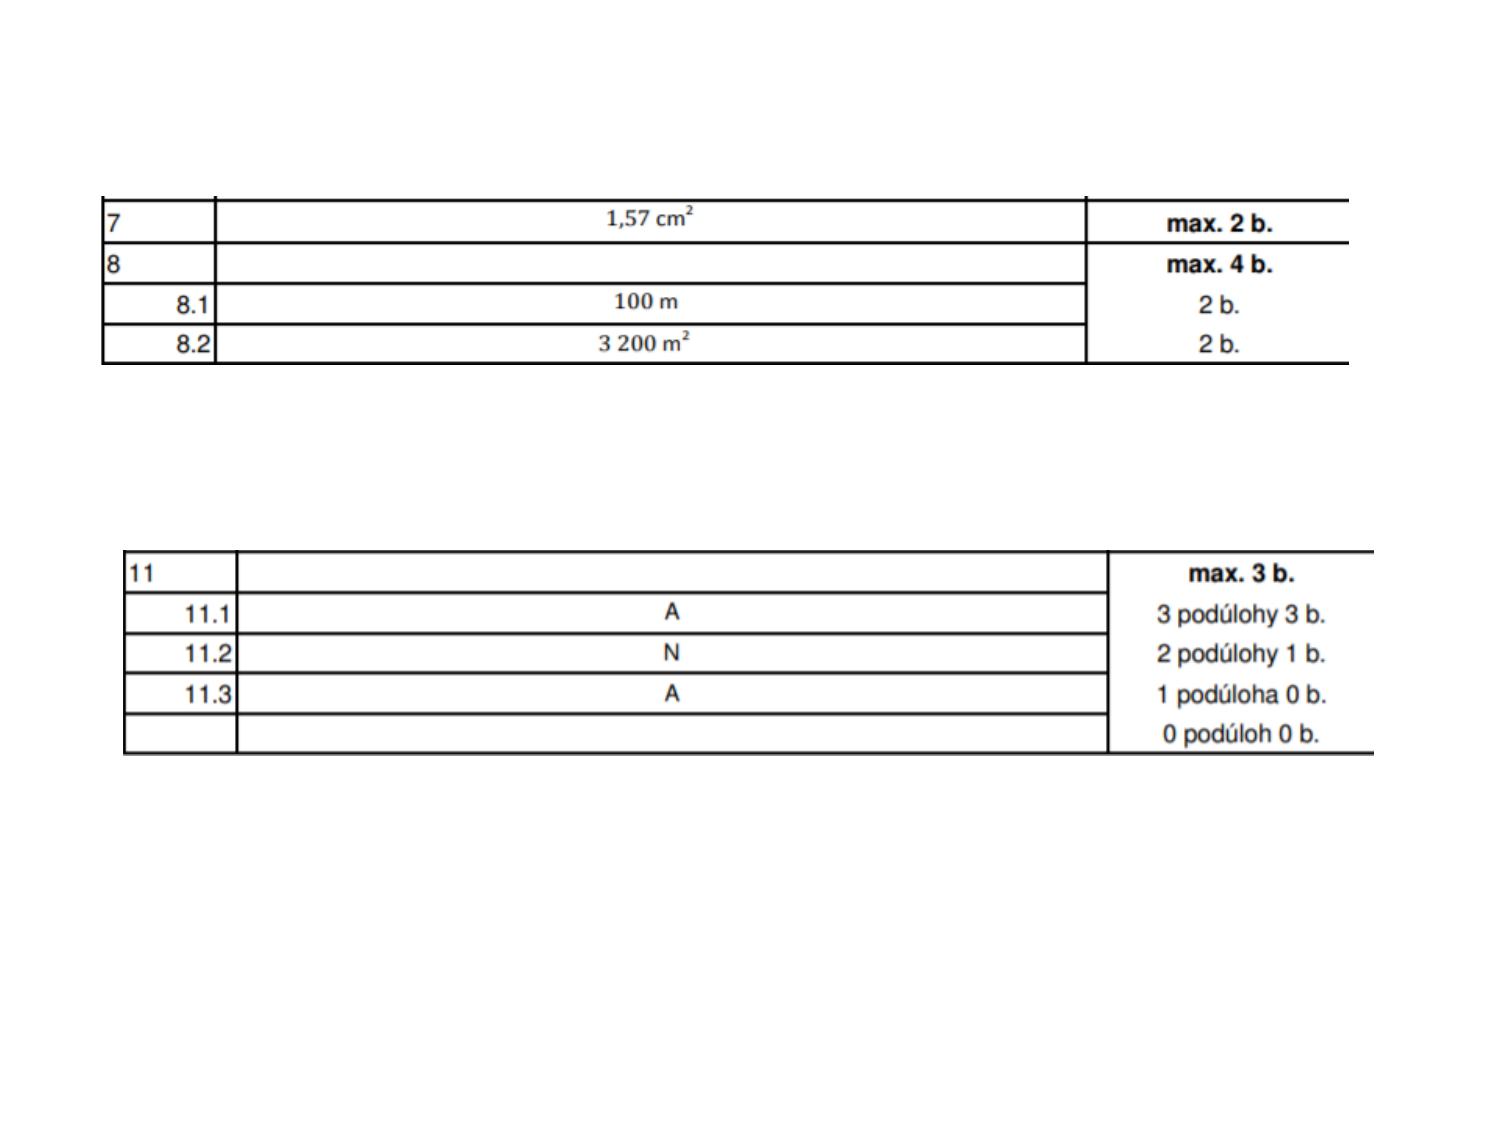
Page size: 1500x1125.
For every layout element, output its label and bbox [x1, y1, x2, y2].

picture [123, 550, 1375, 756]
picture [100, 195, 1349, 366]
